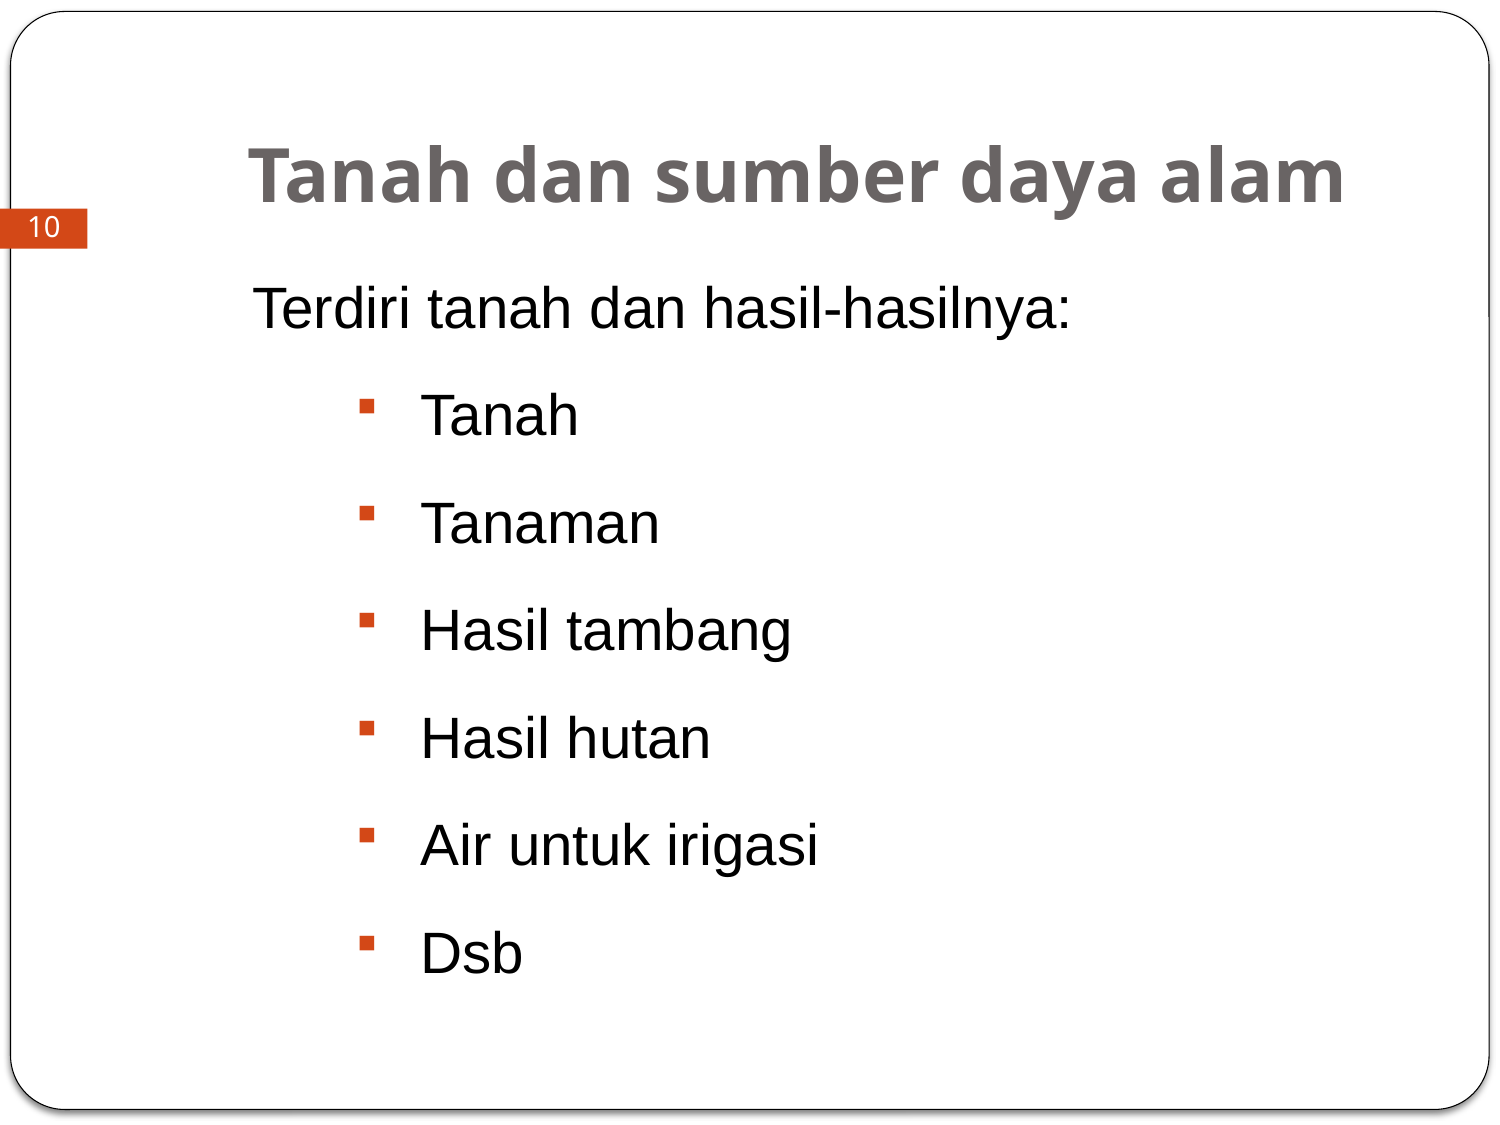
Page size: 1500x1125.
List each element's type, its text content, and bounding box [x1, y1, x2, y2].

slide_number 10 [0, 208, 88, 249]
title Tanah dan sumber daya alam [232, 45, 1463, 233]
list Terdiri tanah dan hasil-hasilnya: Tanah Tanaman Hasil tambang Hasil hutan Air untuk irigasi Dsb [237, 262, 1425, 988]
